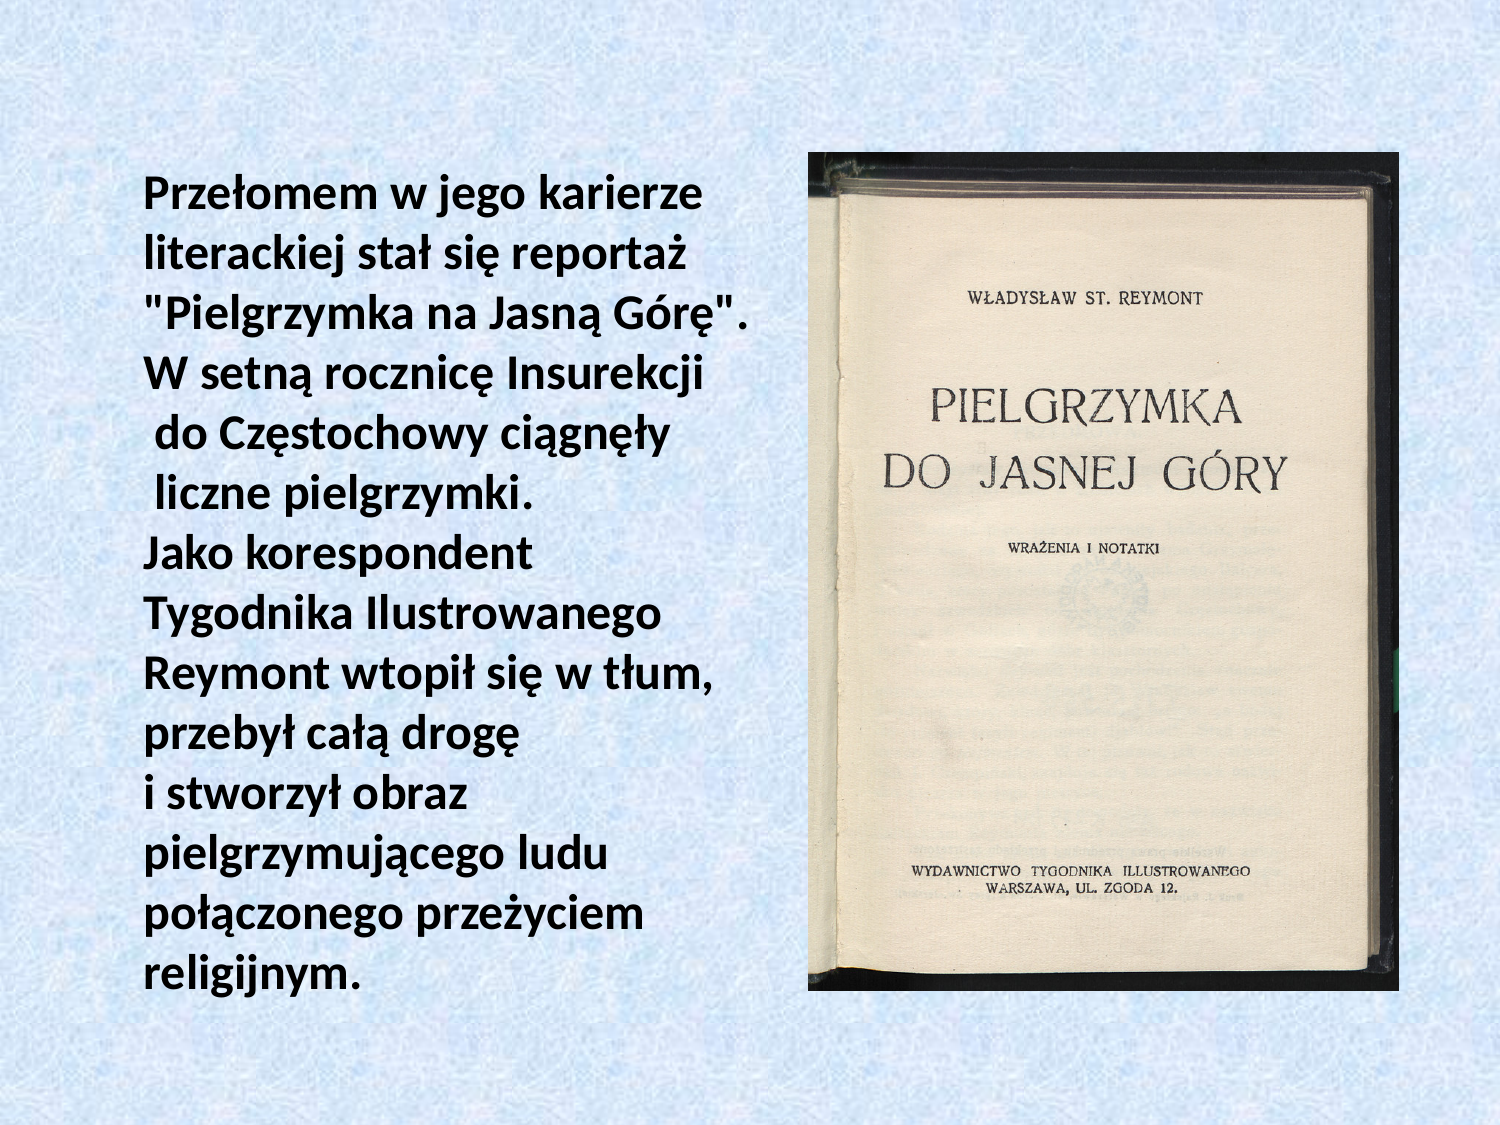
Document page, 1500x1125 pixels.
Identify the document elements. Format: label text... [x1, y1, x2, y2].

picture [0, 0, 1500, 1125]
text_box Przełomem w jego karierze literackiej stał się reportaż "Pielgrzymka na Jasną Górę". W setną rocznicę Insurekcji do Częstochowy ciągnęły liczne pielgrzymki. Jako korespondent Tygodnika Ilustrowanego Reymont wtopił się w tłum, przebył całą drogę i stworzył obraz pielgrzymującego ludu połączonego przeżyciem religijnym. [128, 152, 926, 1008]
